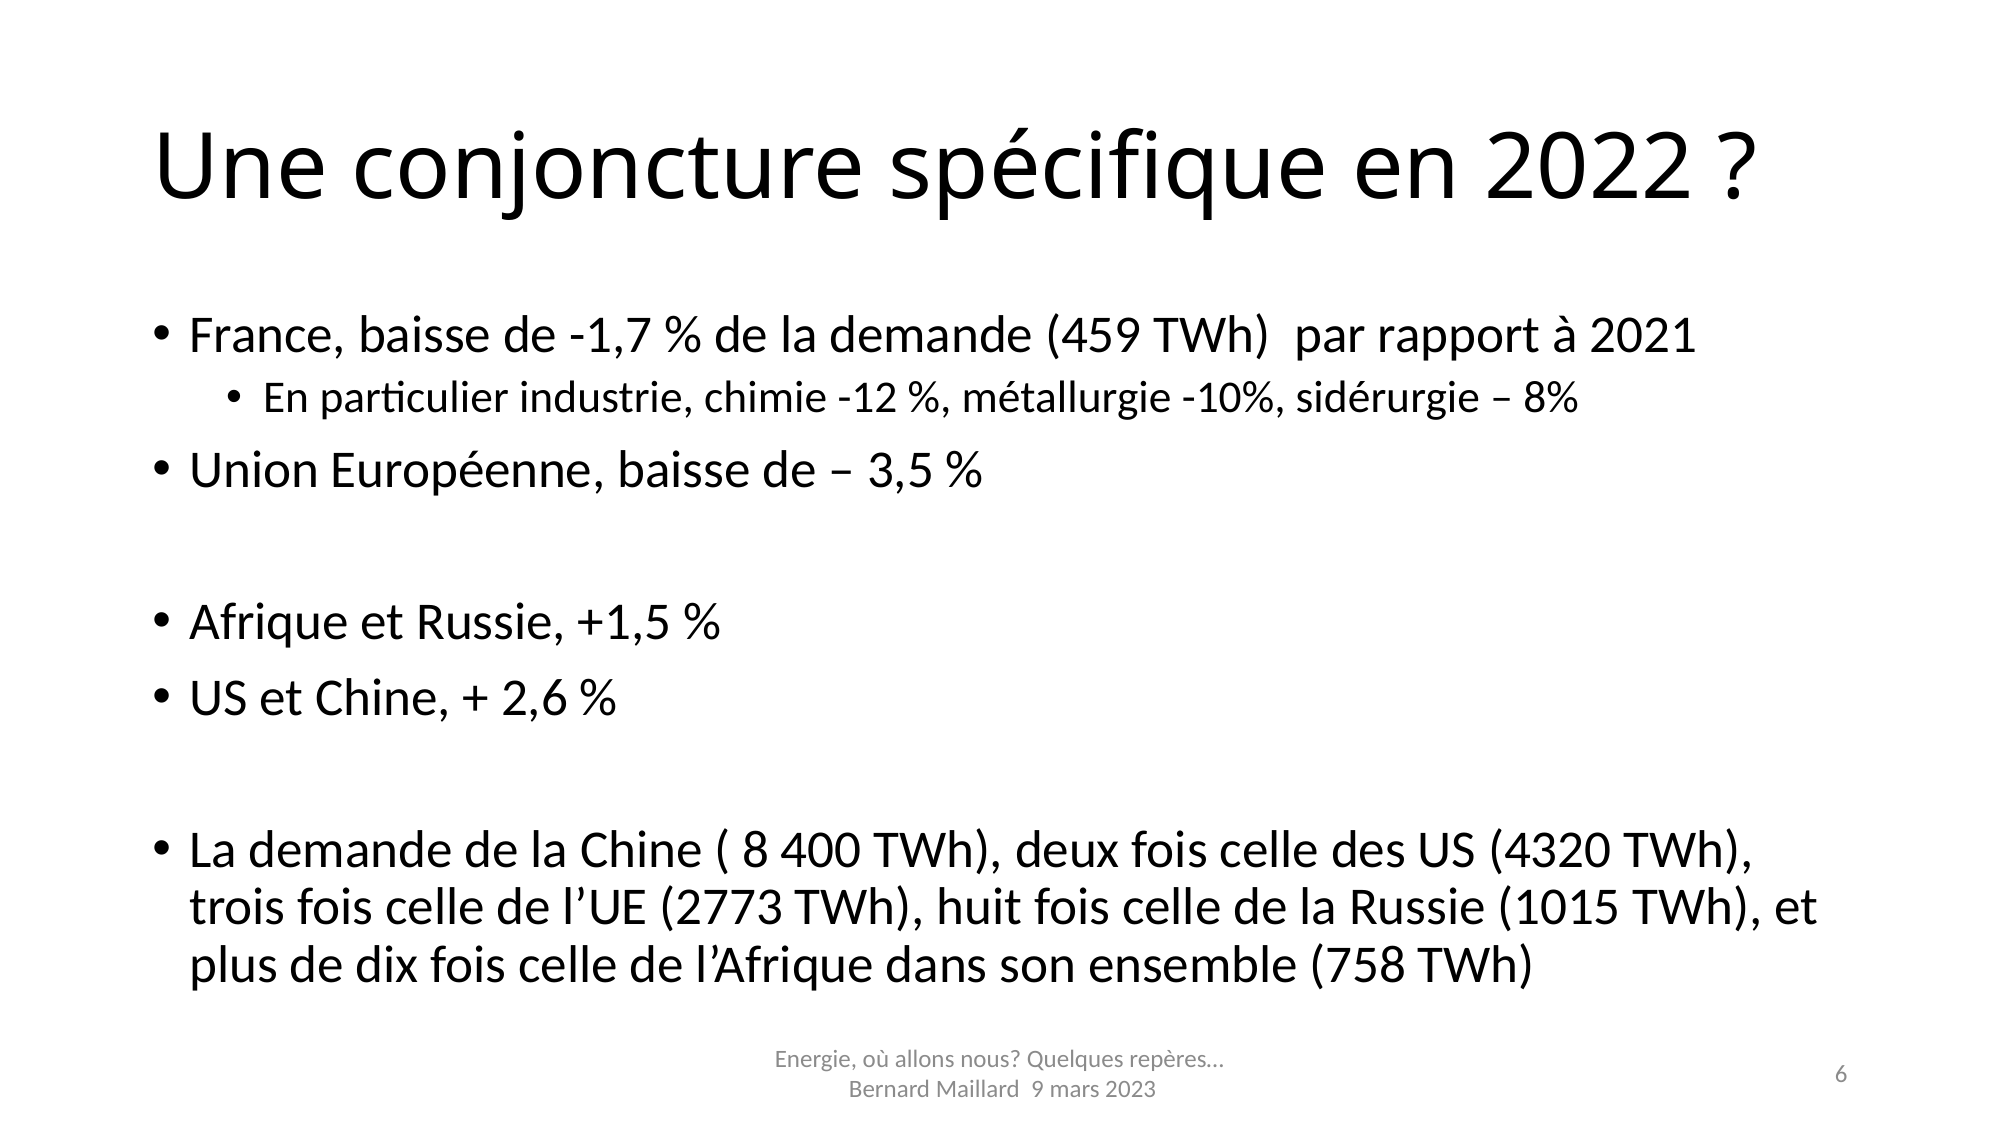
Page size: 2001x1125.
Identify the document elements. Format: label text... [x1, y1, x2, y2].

slide_number 6 [1412, 1042, 1863, 1103]
list France, baisse de -1,7 % de la demande (459 TWh) par rapport à 2021 En particulier industrie, chimie -12 %, métallurgie -10%, sidérurgie – 8% Union Européenne, baisse de – 3,5 % Afrique et Russie, +1,5 % US et Chine, + 2,6 % La demande de la Chine ( 8 400 TWh), deux fois celle des US (4320 TWh), trois fois celle de l’UE (2773 TWh), huit fois celle de la Russie (1015 TWh), et plus de dix fois celle de l’Afrique dans son ensemble (758 TWh) [137, 299, 1863, 1014]
footer Energie, où allons nous? Quelques repères… Bernard Maillard 9 mars 2023 [662, 1042, 1338, 1103]
title Une conjoncture spécifique en 2022 ? [137, 59, 1863, 278]
